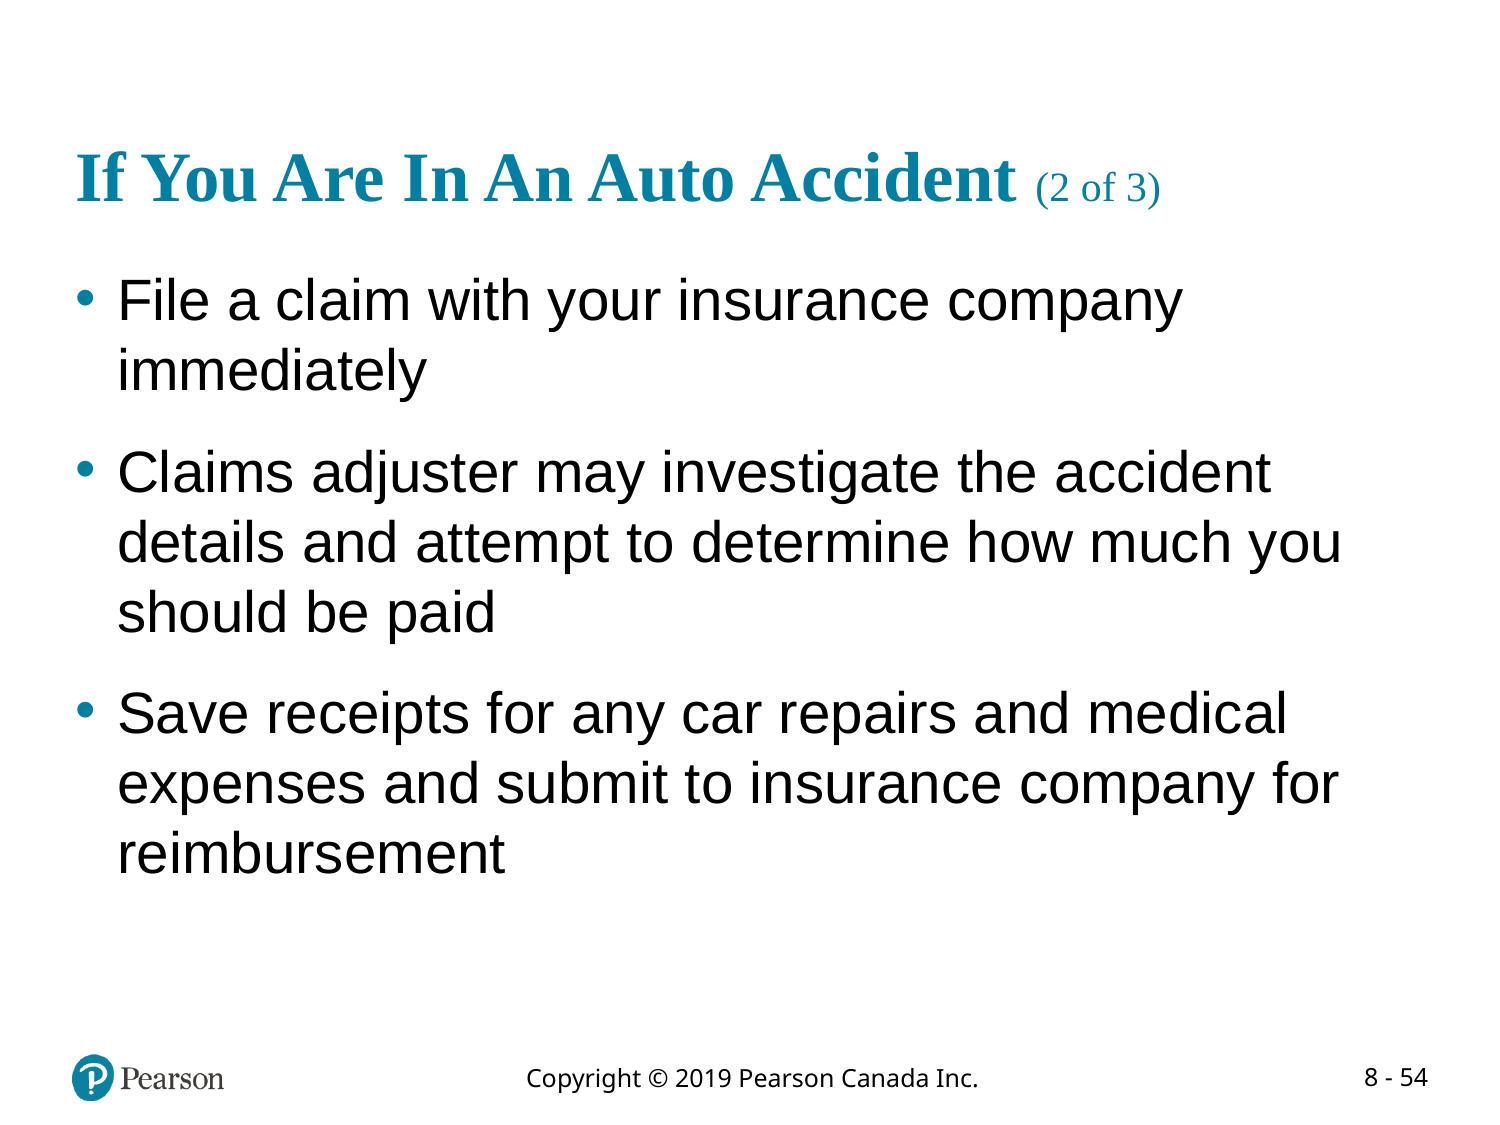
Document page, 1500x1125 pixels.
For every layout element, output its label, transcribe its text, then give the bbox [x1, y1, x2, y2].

picture [99, 1054, 224, 1101]
list File a claim with your insurance company immediately Claims adjuster may investigate the accident details and attempt to determine how much you should be paid Save receipts for any car repairs and medical expenses and submit to insurance company for reimbursement [75, 262, 1425, 1005]
picture [72, 1087, 83, 1101]
picture [72, 1054, 89, 1072]
picture [81, 1064, 107, 1089]
title If You Are In An Auto Accident (2 of 3) [75, 35, 1425, 216]
